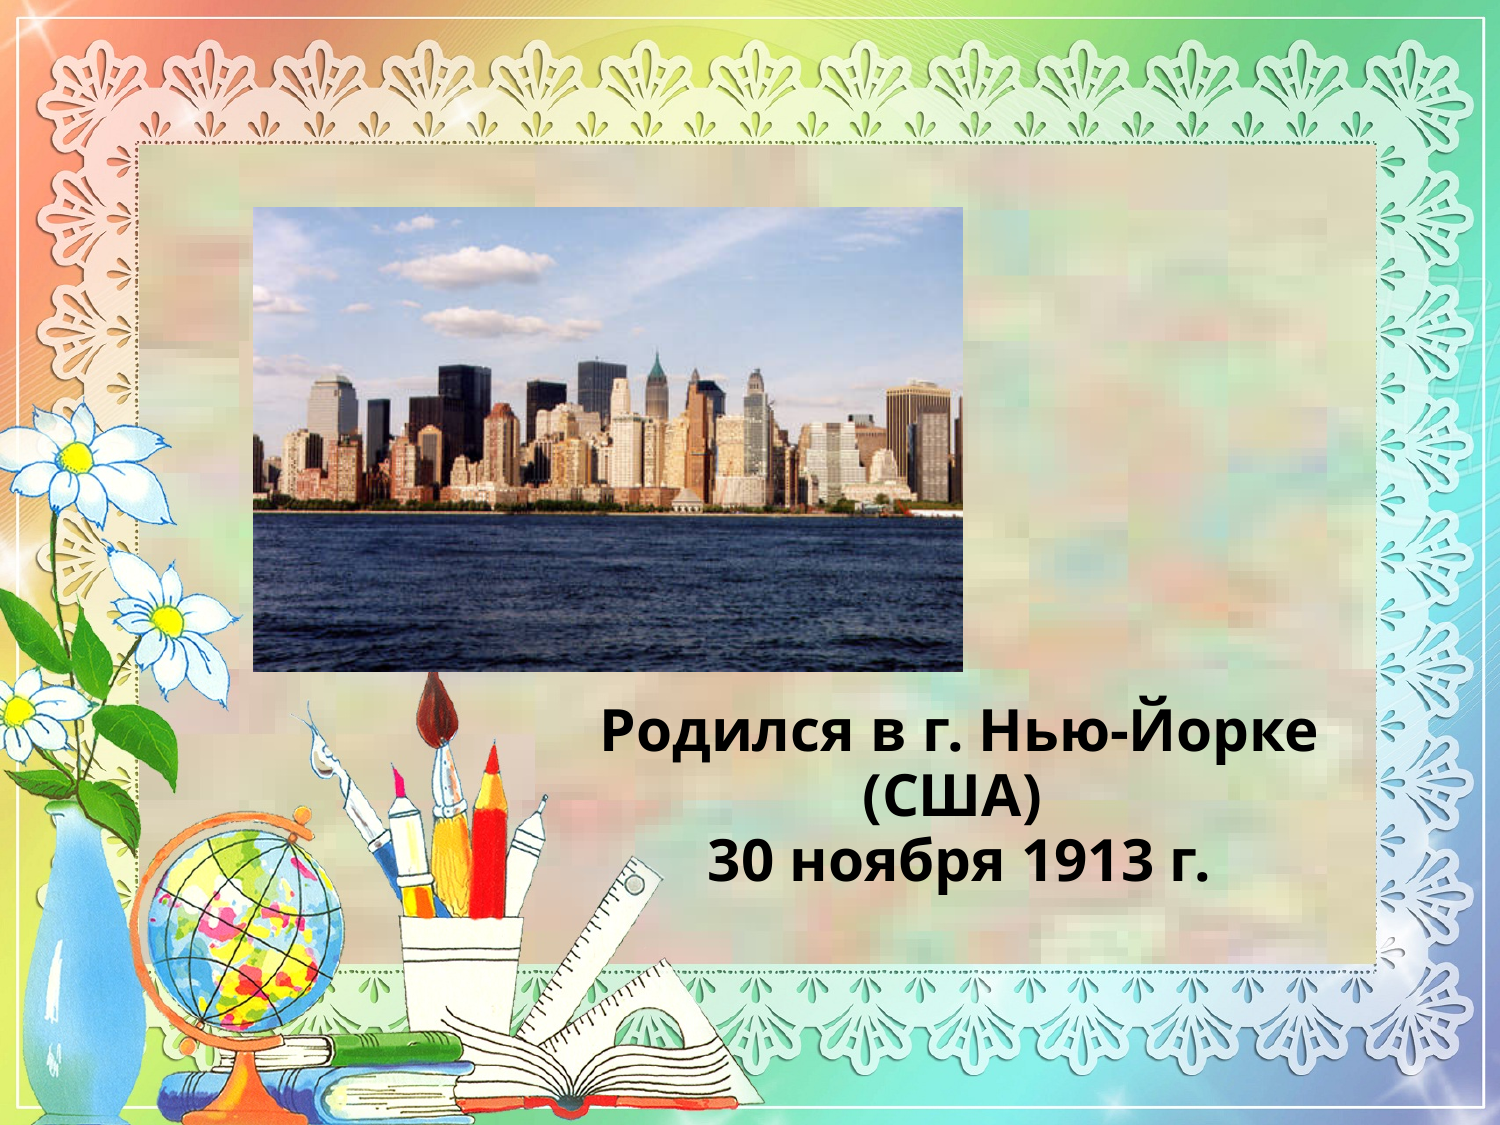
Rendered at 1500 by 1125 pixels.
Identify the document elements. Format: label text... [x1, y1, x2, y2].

text_box Родился в г. Нью-Йорке (США) 30 ноября 1913 г. [537, 692, 1382, 905]
picture [0, 0, 1500, 1125]
